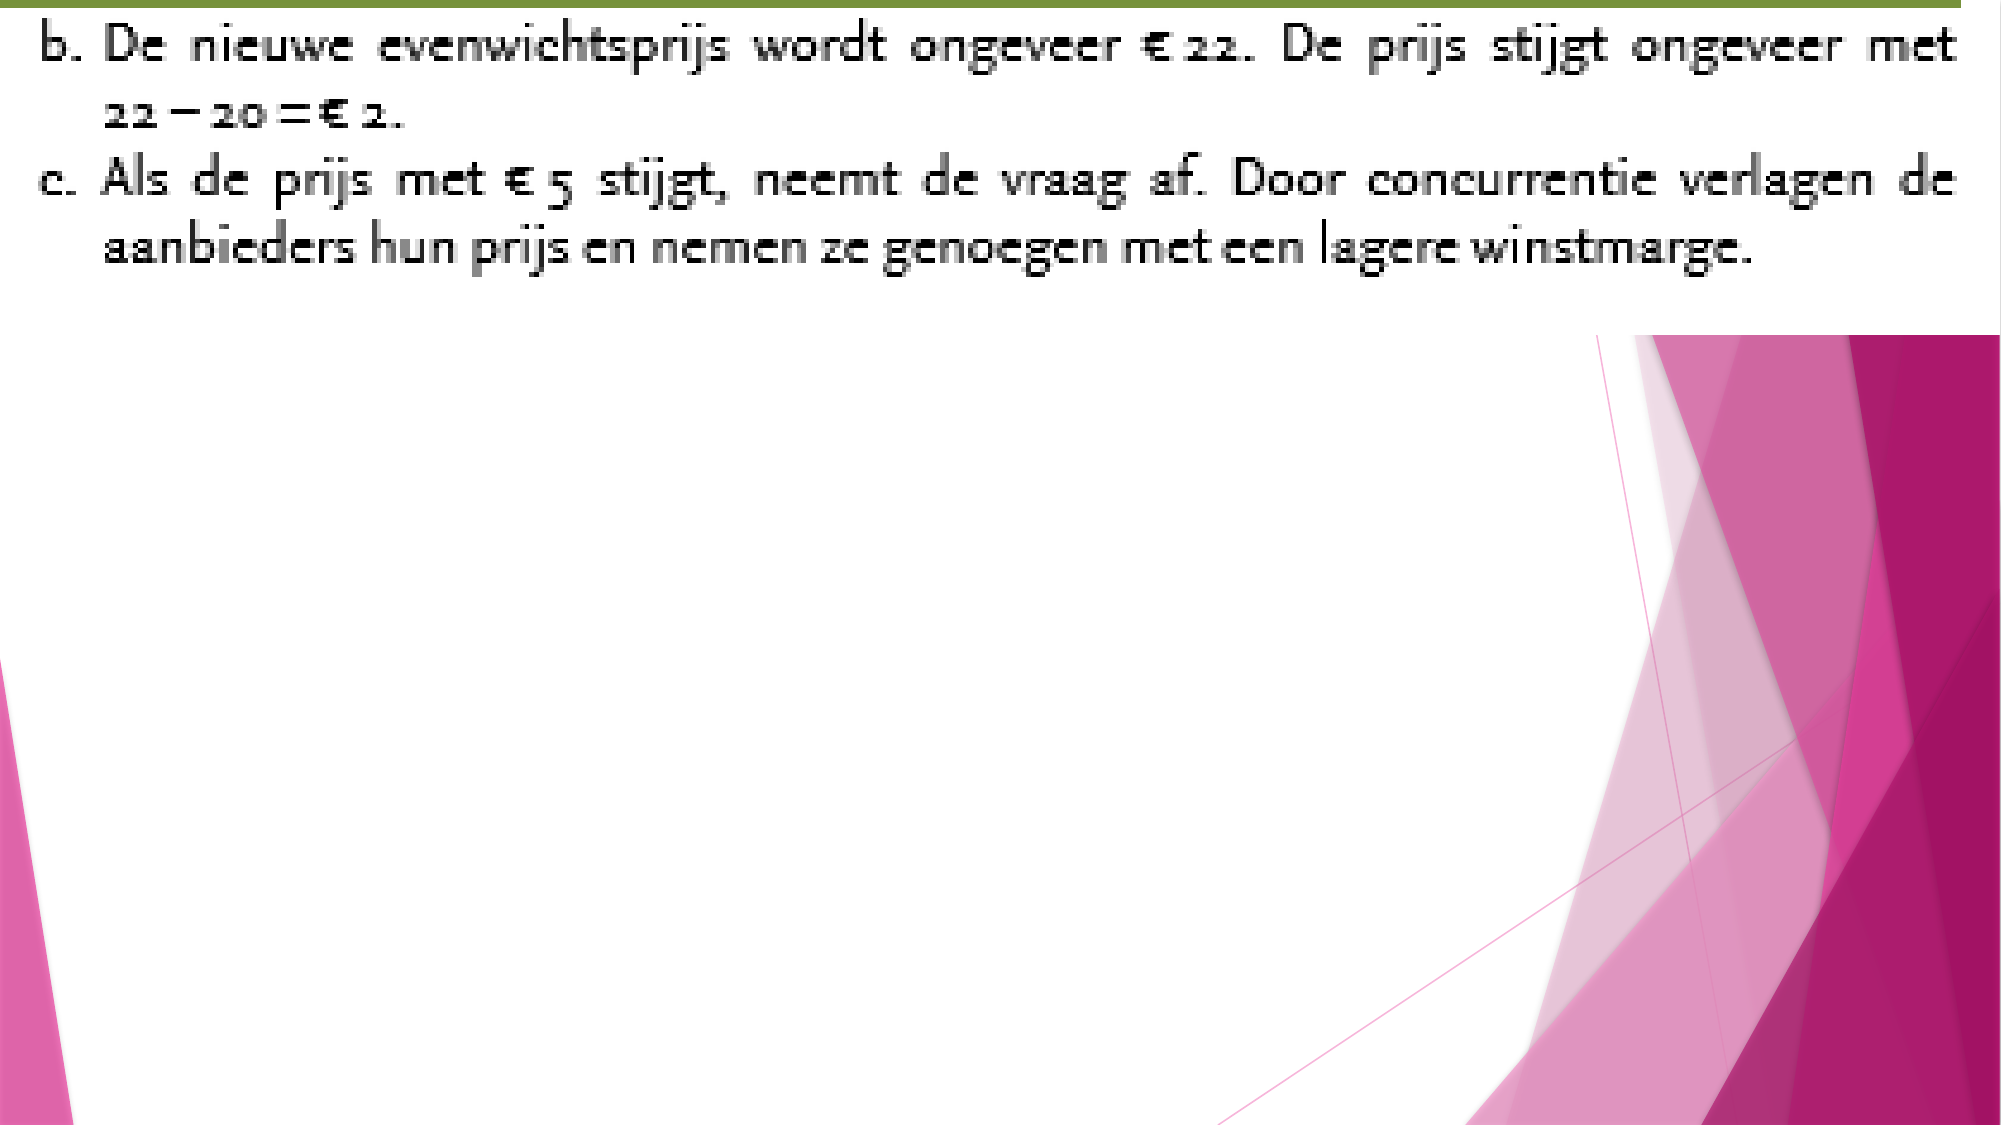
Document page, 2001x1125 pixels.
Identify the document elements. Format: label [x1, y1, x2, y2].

picture [0, 0, 2000, 335]
